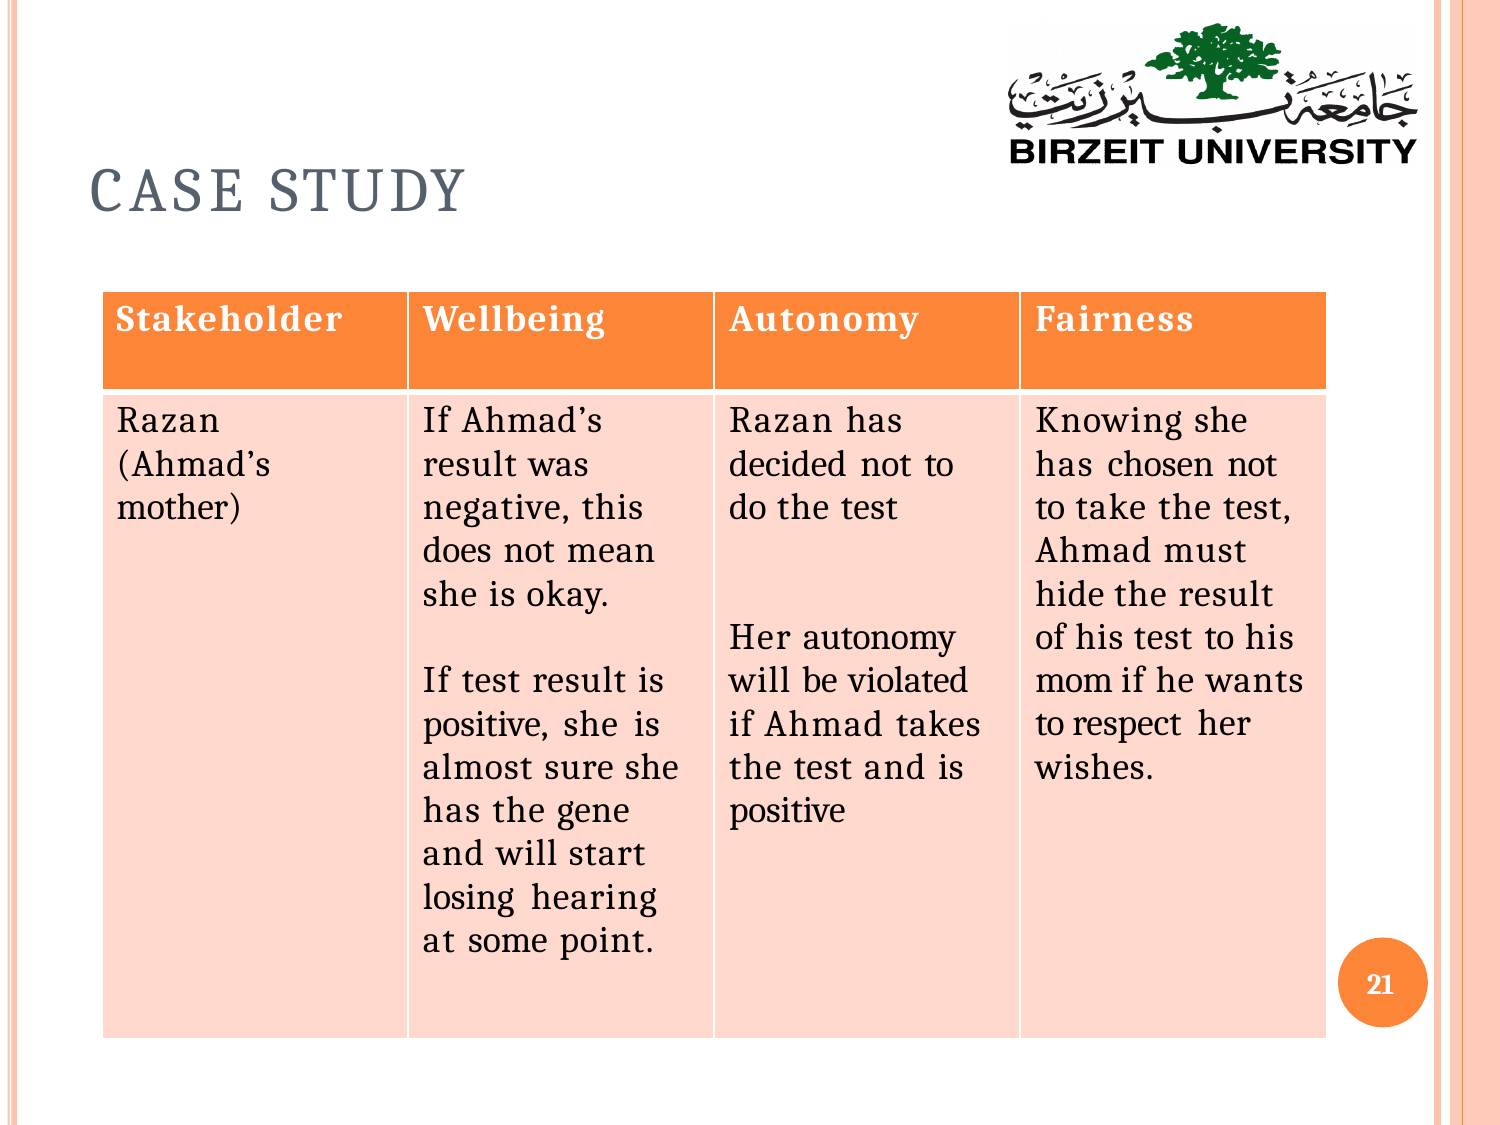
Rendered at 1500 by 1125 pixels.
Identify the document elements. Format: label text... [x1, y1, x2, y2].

table_header Wellbeing [409, 292, 713, 389]
table_cell If Ahmad’s result was negative, this does not mean she is okay. If test result is positive, she is almost sure she has the gene and will start losing hearing at some point. [409, 395, 713, 1038]
table_cell Knowing she has chosen not to take the test, Ahmad must hide the result of his test to his mom if he wants to respect her wishes. [1021, 395, 1326, 1038]
slide_number 21 [1360, 963, 1409, 1125]
table_header Fairness [1021, 292, 1326, 389]
picture [1007, 23, 1418, 165]
table_header Stakeholder [103, 292, 407, 389]
table_cell Razan has decided not to do the test Her autonomy will be violated if Ahmad takes the test and is positive [715, 395, 1019, 1038]
title Case Study [87, 147, 1043, 337]
table_cell Razan (Ahmad’s mother) [103, 395, 407, 1038]
table_header Autonomy [715, 292, 1019, 389]
